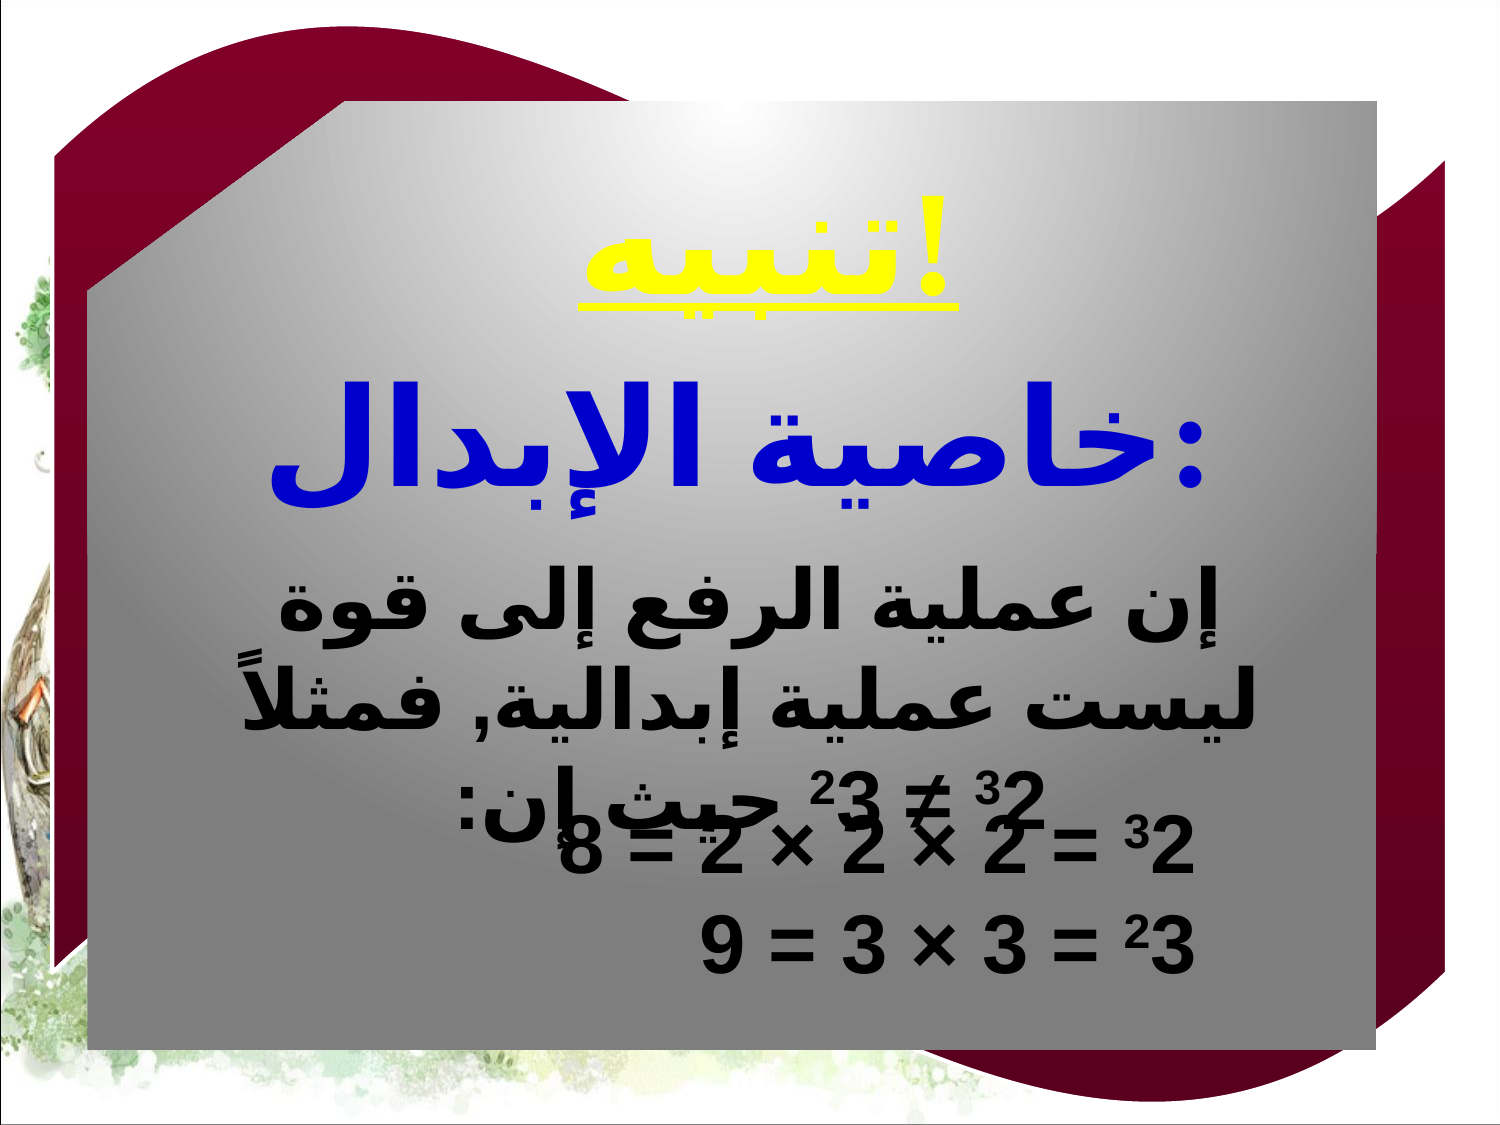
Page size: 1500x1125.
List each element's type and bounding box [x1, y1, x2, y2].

picture [0, 0, 1500, 1125]
text_box [52, 18, 1448, 1110]
